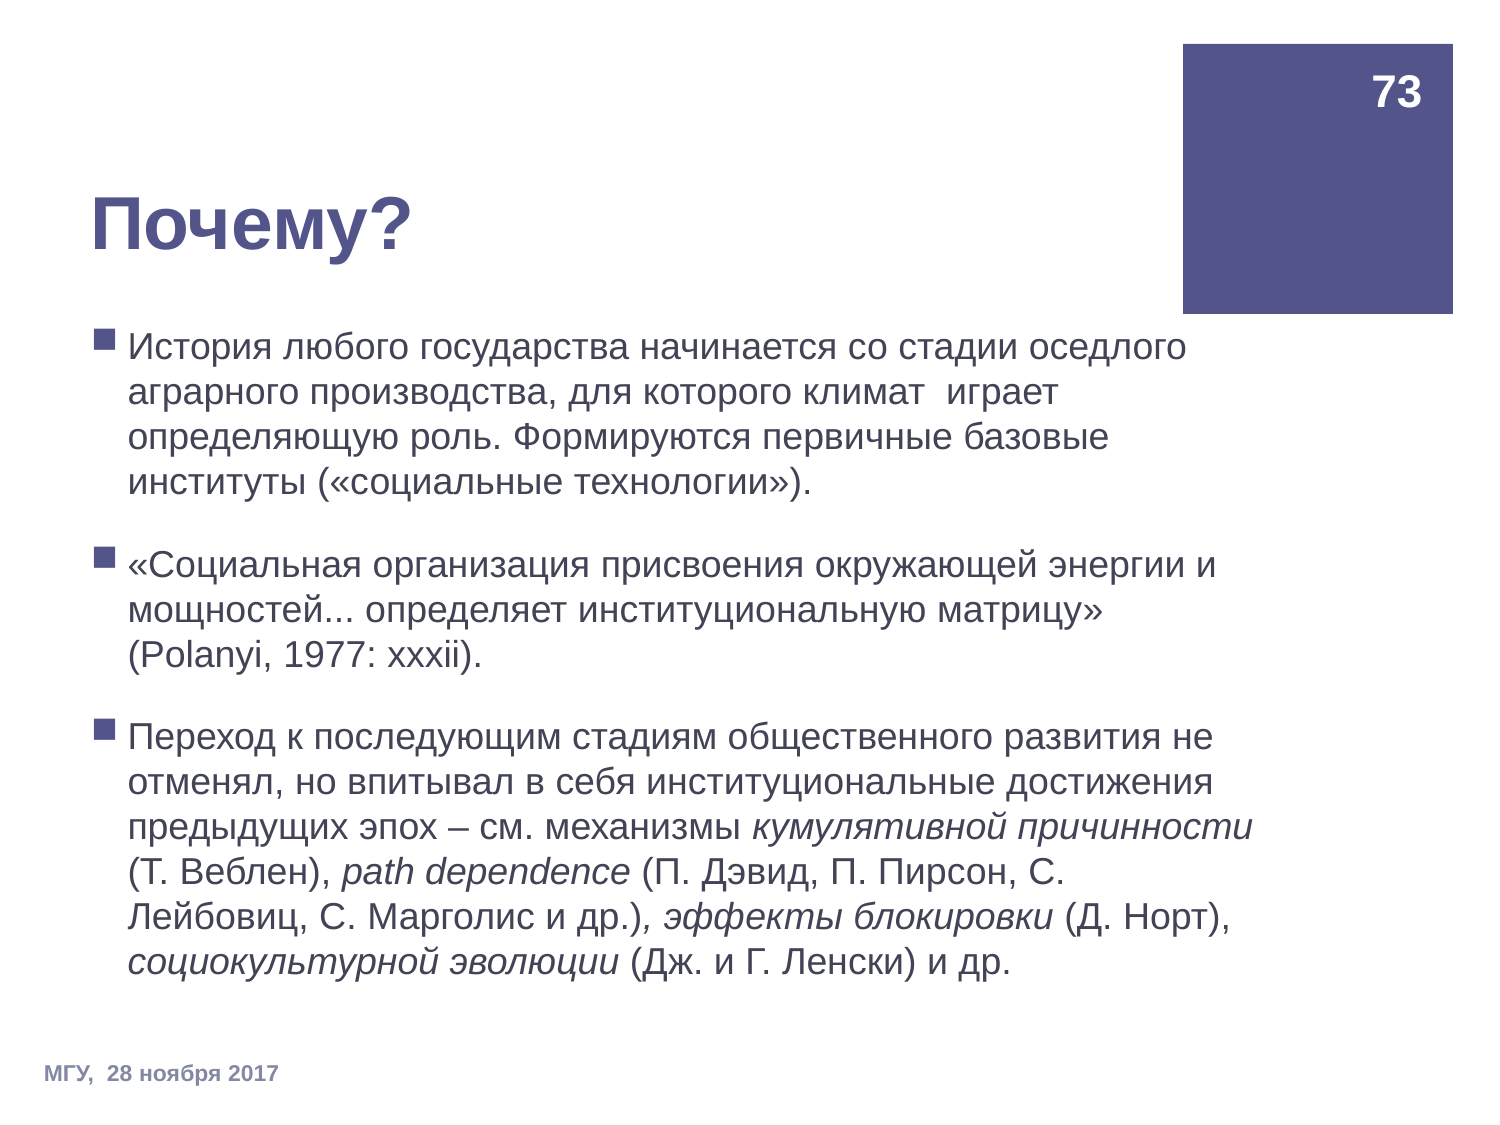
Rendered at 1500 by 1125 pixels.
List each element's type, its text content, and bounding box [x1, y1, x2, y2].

list История любого государства начинается со стадии оседлого аграрного производства, для которого климат играет определяющую роль. Формируются первичные базовые институты («социальные технологии»). «Социальная организация присвоения окружающей энергии и мощностей... определяет институциональную матрицу» (Polanyi, 1977: xxxii). Переход к последующим стадиям общественного развития не отменял, но впитывал в себя институциональные достижения предыдущих эпох – см. механизмы кумулятивной причинности (Т. Веблен), path dependence (П. Дэвид, П. Пирсон, С. Лейбовиц, С. Марголис и др.), эффекты блокировки (Д. Норт), социокультурной эволюции (Дж. и Г. Ленски) и др. [75, 314, 1271, 1023]
footer МГУ, 28 ноября 2017 [28, 1042, 1015, 1103]
title Почему? [75, 84, 1143, 273]
slide_number 73 [1354, 59, 1438, 120]
